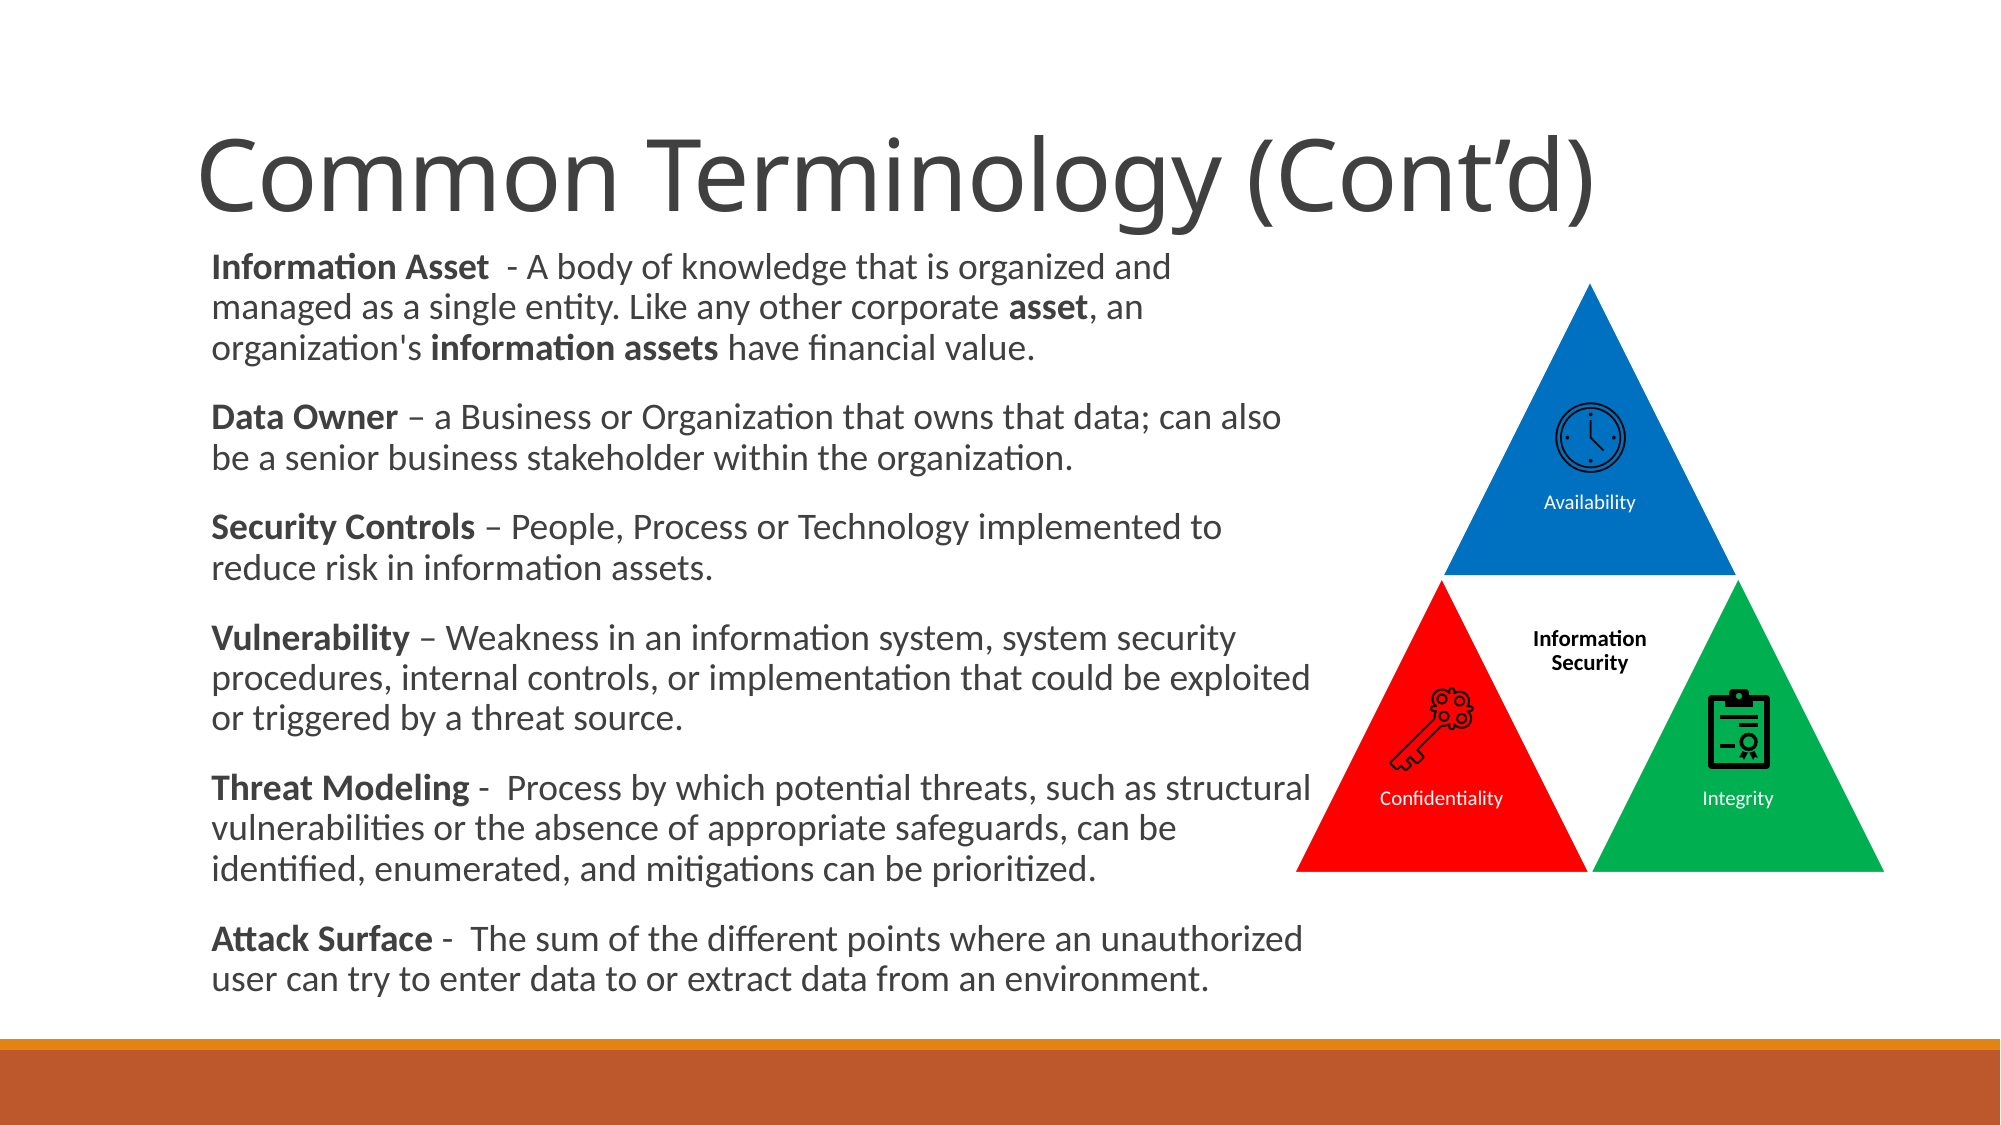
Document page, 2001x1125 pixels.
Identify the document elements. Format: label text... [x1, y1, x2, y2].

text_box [1202, 279, 1978, 874]
list Information Asset - A body of knowledge that is organized and managed as a single entity. Like any other corporate asset, an organization's information assets have financial value. Data Owner – a Business or Organization that owns that data; can also be a senior business stakeholder within the organization. Security Controls – People, Process or Technology implemented to reduce risk in information assets. Vulnerability – Weakness in an information system, system security procedures, internal controls, or implementation that could be exploited or triggered by a threat source. Threat Modeling - Process by which potential threats, such as structural vulnerabilities or the absence of appropriate safeguards, can be identified, enumerated, and mitigations can be prioritized. Attack Surface - The sum of the different points where an unauthorized user can try to enter data to or extract data from an environment. [196, 239, 1320, 1059]
title Common Terminology (Cont’d) [180, 47, 1830, 240]
